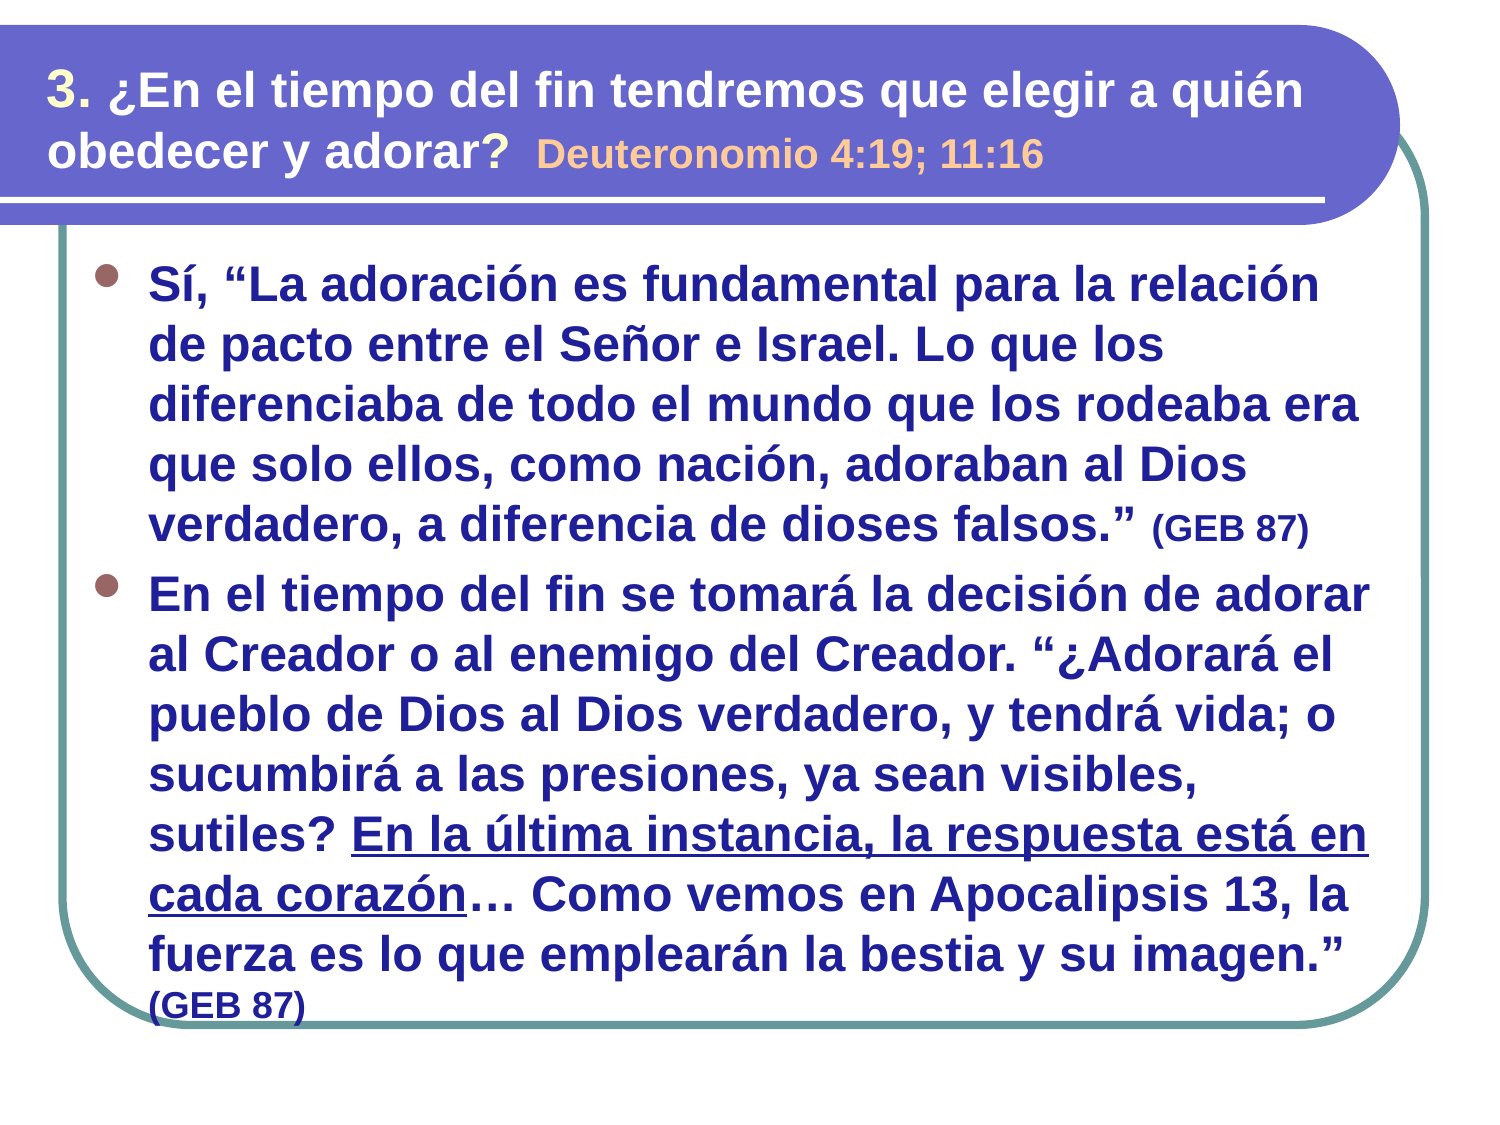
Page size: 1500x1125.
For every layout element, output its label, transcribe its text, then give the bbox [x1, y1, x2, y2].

text_box 3. ¿En el tiempo del fin tendremos que elegir a quién obedecer y adorar? Deuteronomio 4:19; 11:16 [32, 46, 1347, 197]
list Sí, “La adoración es fundamental para la relación de pacto entre el Señor e Israel. Lo que los diferenciaba de todo el mundo que los rodeaba era que solo ellos, como nación, adoraban al Dios verdadero, a diferencia de dioses falsos.” (GEB 87) En el tiempo del fin se tomará la decisión de adorar al Creador o al enemigo del Creador. “¿Adorará el pueblo de Dios al Dios verdadero, y tendrá vida; o sucumbirá a las presiones, ya sean visibles, sutiles? En la última instancia, la respuesta está en cada corazón… Como vemos en Apocalipsis 13, la fuerza es lo que emplearán la bestia y su imagen.” (GEB 87) [76, 243, 1400, 988]
